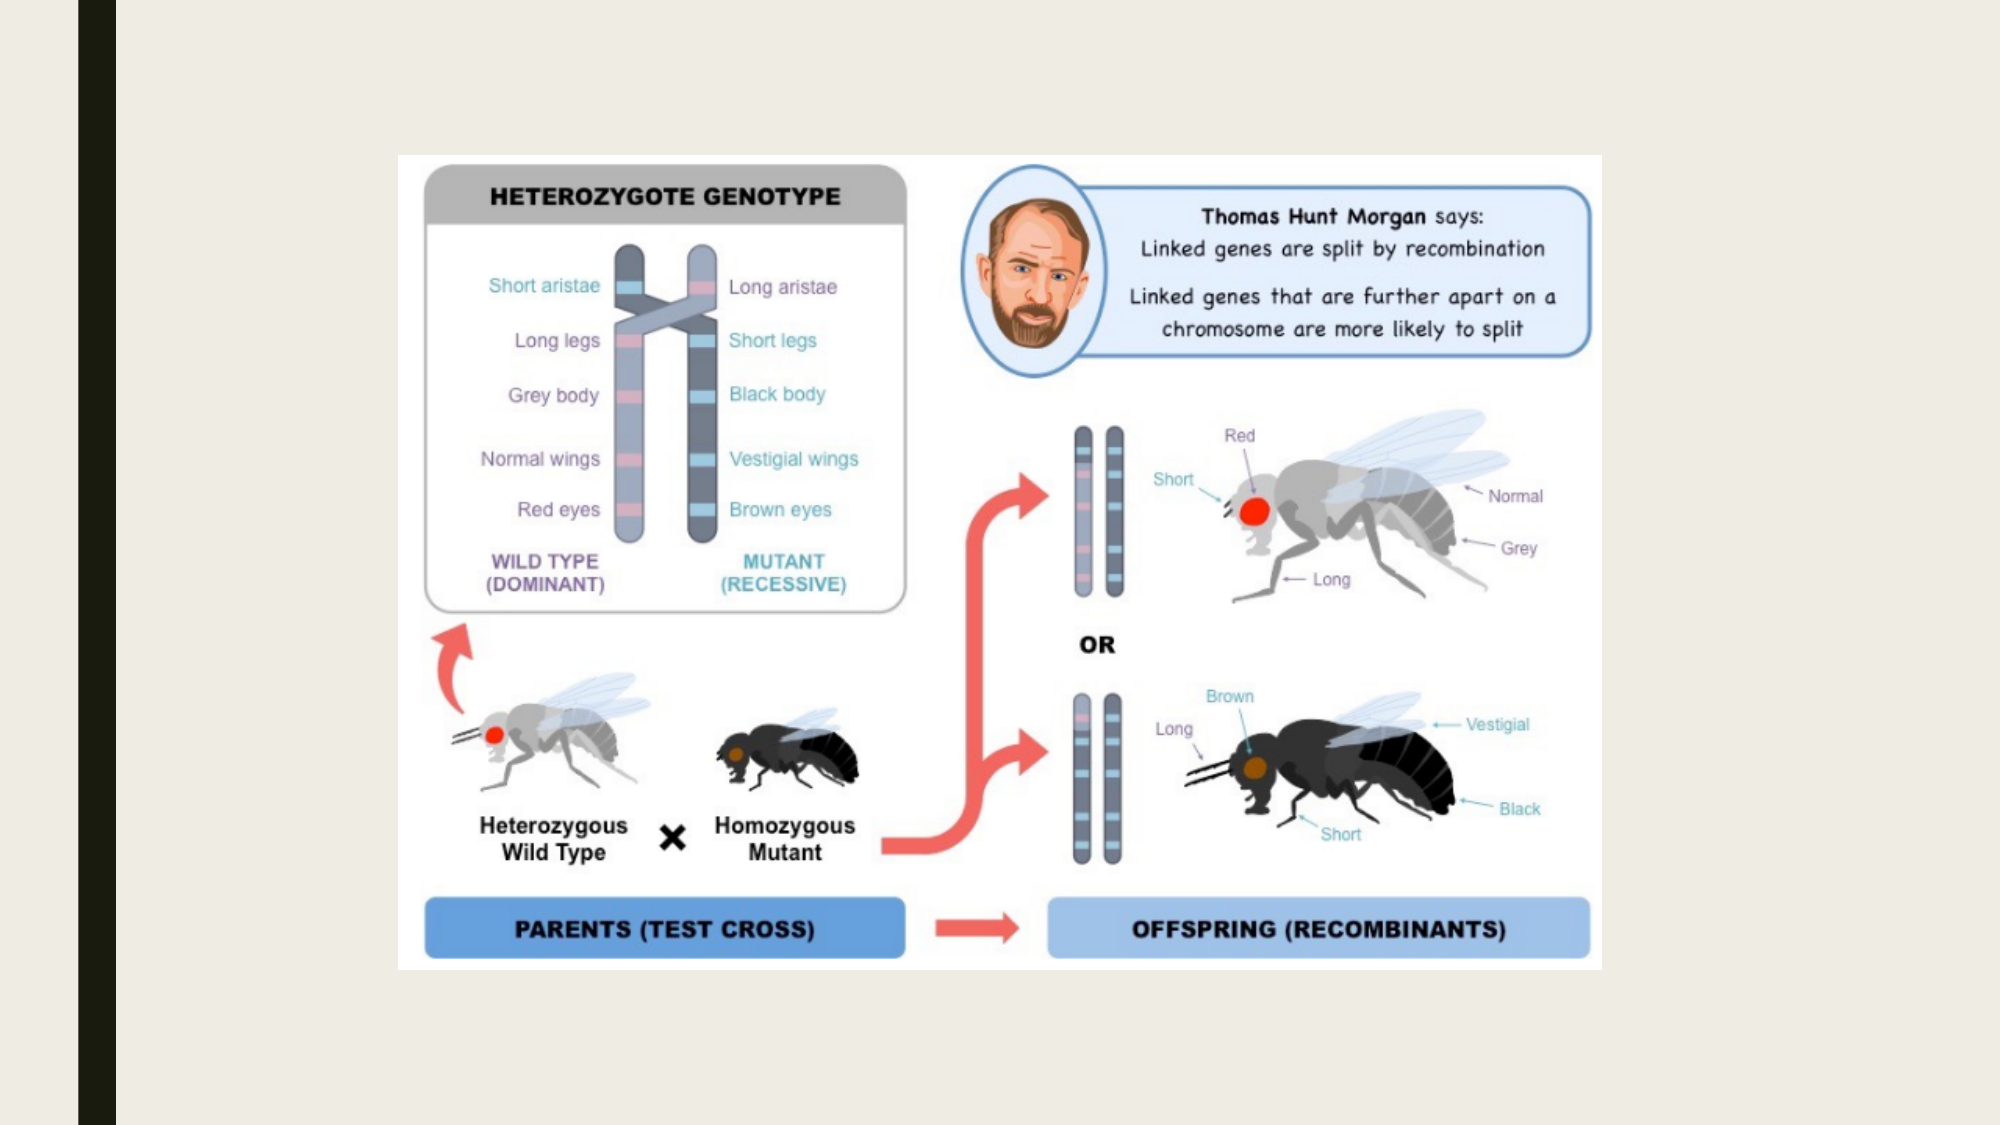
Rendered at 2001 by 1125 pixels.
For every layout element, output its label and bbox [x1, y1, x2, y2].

picture [398, 155, 1602, 970]
